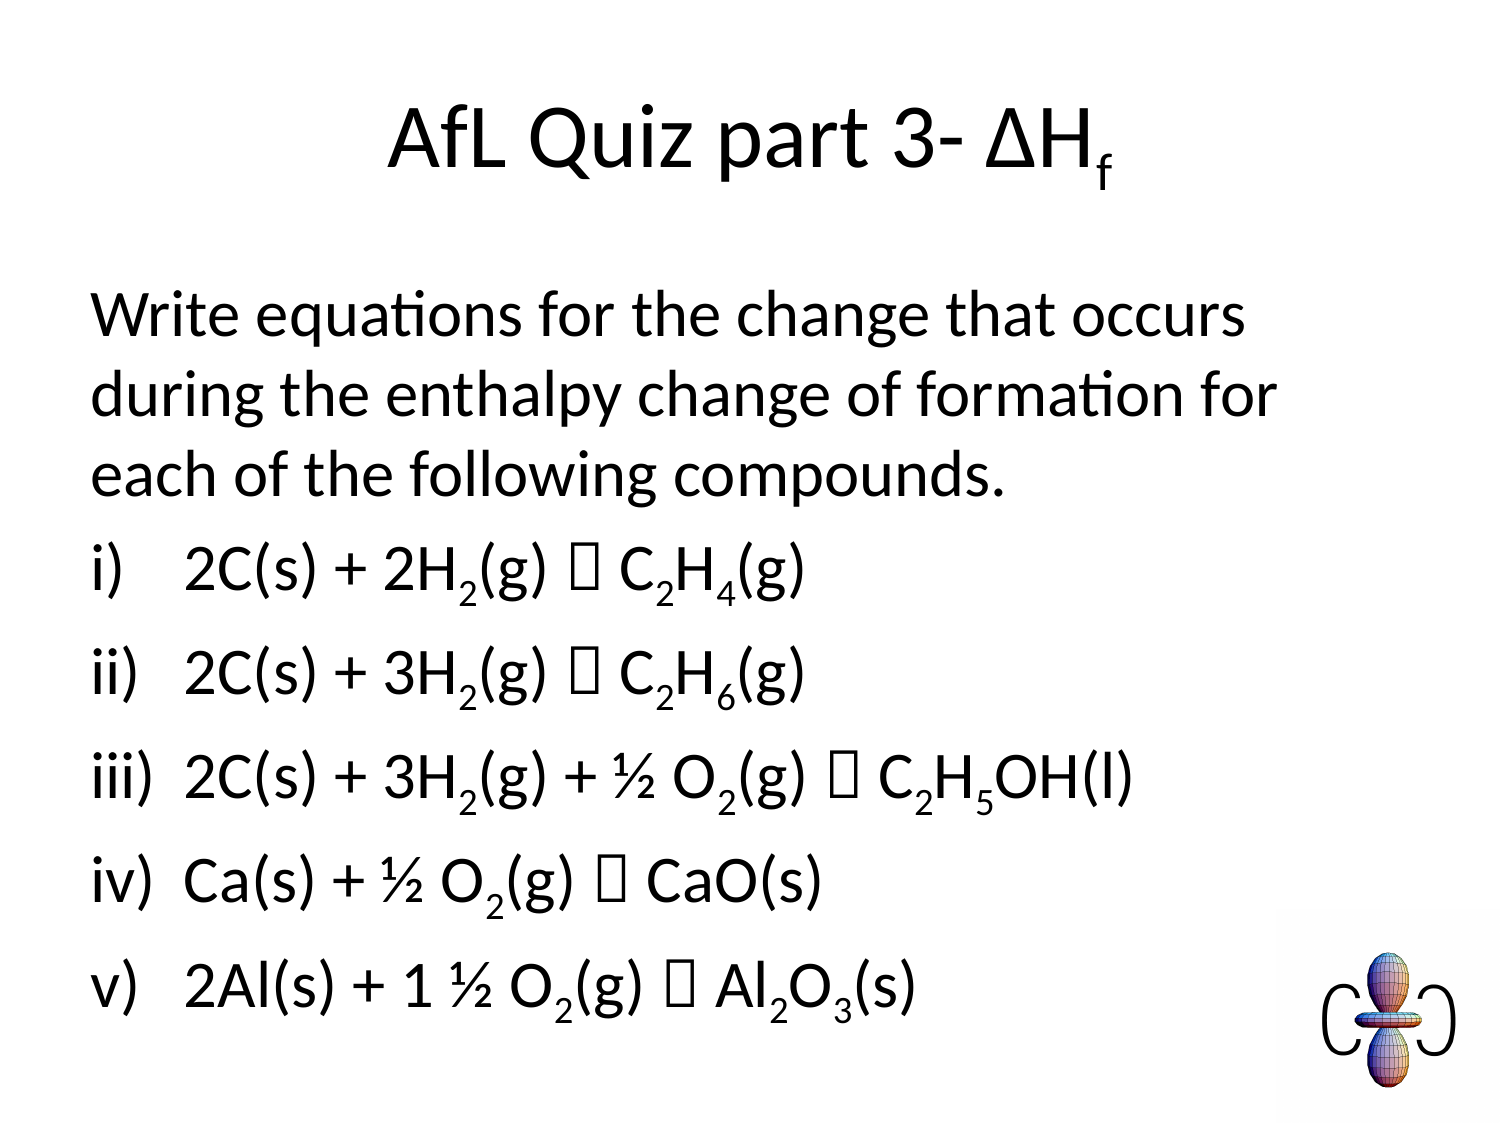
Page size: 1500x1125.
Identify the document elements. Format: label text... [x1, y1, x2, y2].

list Write equations for the change that occurs during the enthalpy change of formation for each of the following compounds. 2C(s) + 2H2(g)  C2H4(g) 2C(s) + 3H2(g)  C2H6(g) 2C(s) + 3H2(g) + ½ O2(g)  C2H5OH(l) Ca(s) + ½ O2(g)  CaO(s) 2Al(s) + 1 ½ O2(g)  Al2O3(s) [75, 262, 1425, 1005]
picture [1276, 909, 1500, 1123]
title AfL Quiz part 3- ΔHf [75, 45, 1425, 233]
